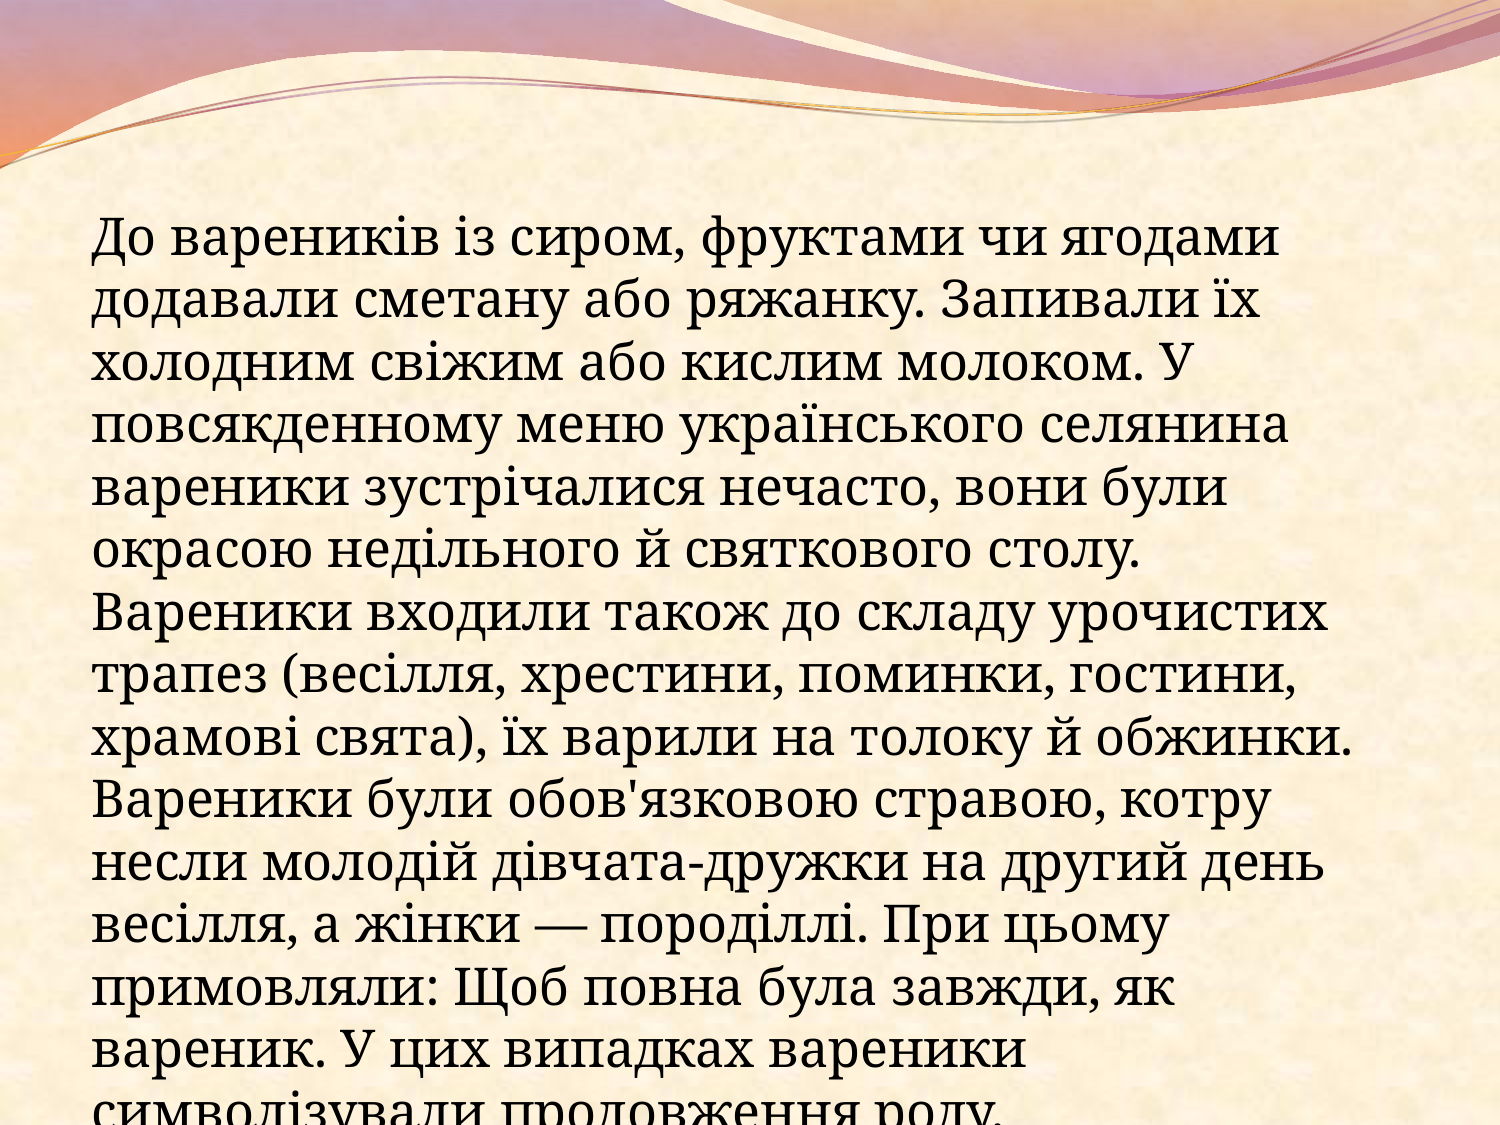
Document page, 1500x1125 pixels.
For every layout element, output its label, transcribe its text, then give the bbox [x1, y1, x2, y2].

list До вареників із сиром, фруктами чи ягодами додавали сметану або ряжанку. Запивали їх холодним свіжим або кислим молоком. У повсякденному меню українського селянина вареники зустрічалися нечасто, вони були окрасою недільного й святкового столу. Вареники входили також до складу урочистих трапез (весілля, хрестини, поминки, гостини, храмові свята), їх варили на толоку й обжинки. Вареники були обов'язковою стравою, котру несли молодій дівчата-дружки на другий день весілля, а жінки — породіллі. При цьому примовляли: Щоб повна була завжди, як вареник. У цих випадках вареники символізували продовження роду. [76, 196, 1428, 1097]
picture [0, 0, 1500, 1125]
